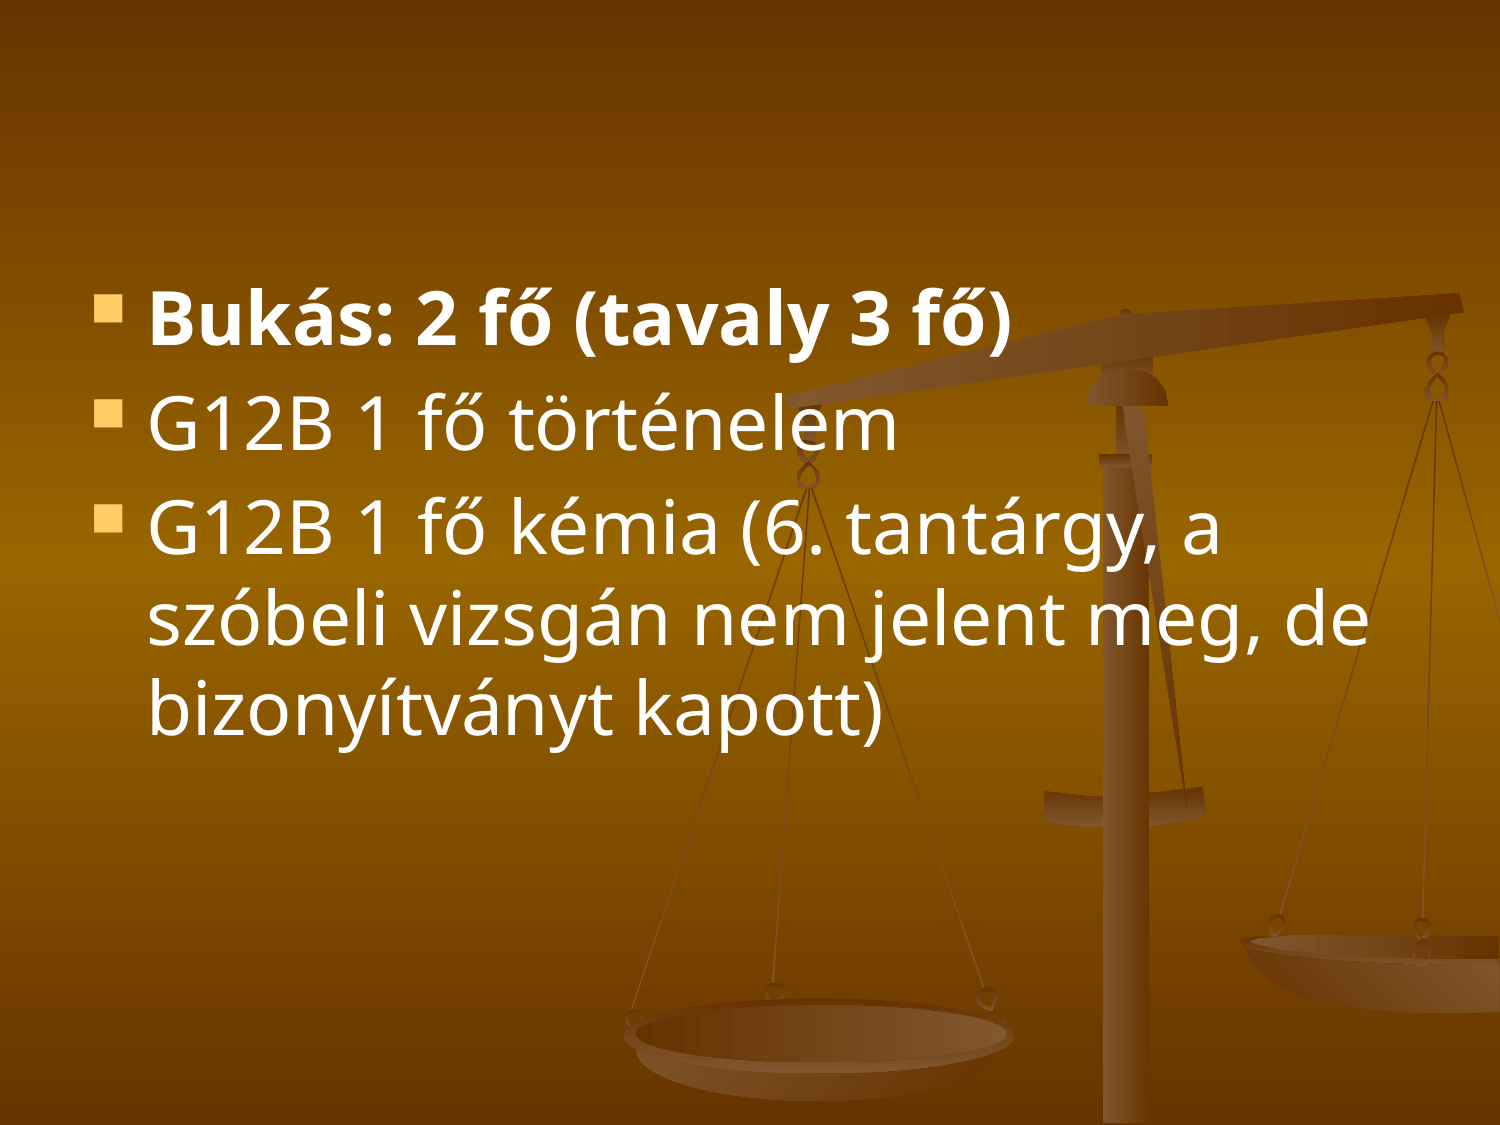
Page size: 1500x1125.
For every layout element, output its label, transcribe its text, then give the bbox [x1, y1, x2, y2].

list Bukás: 2 fő (tavaly 3 fő) G12B 1 fő történelem G12B 1 fő kémia (6. tantárgy, a szóbeli vizsgán nem jelent meg, de bizonyítványt kapott) [74, 262, 1426, 1006]
